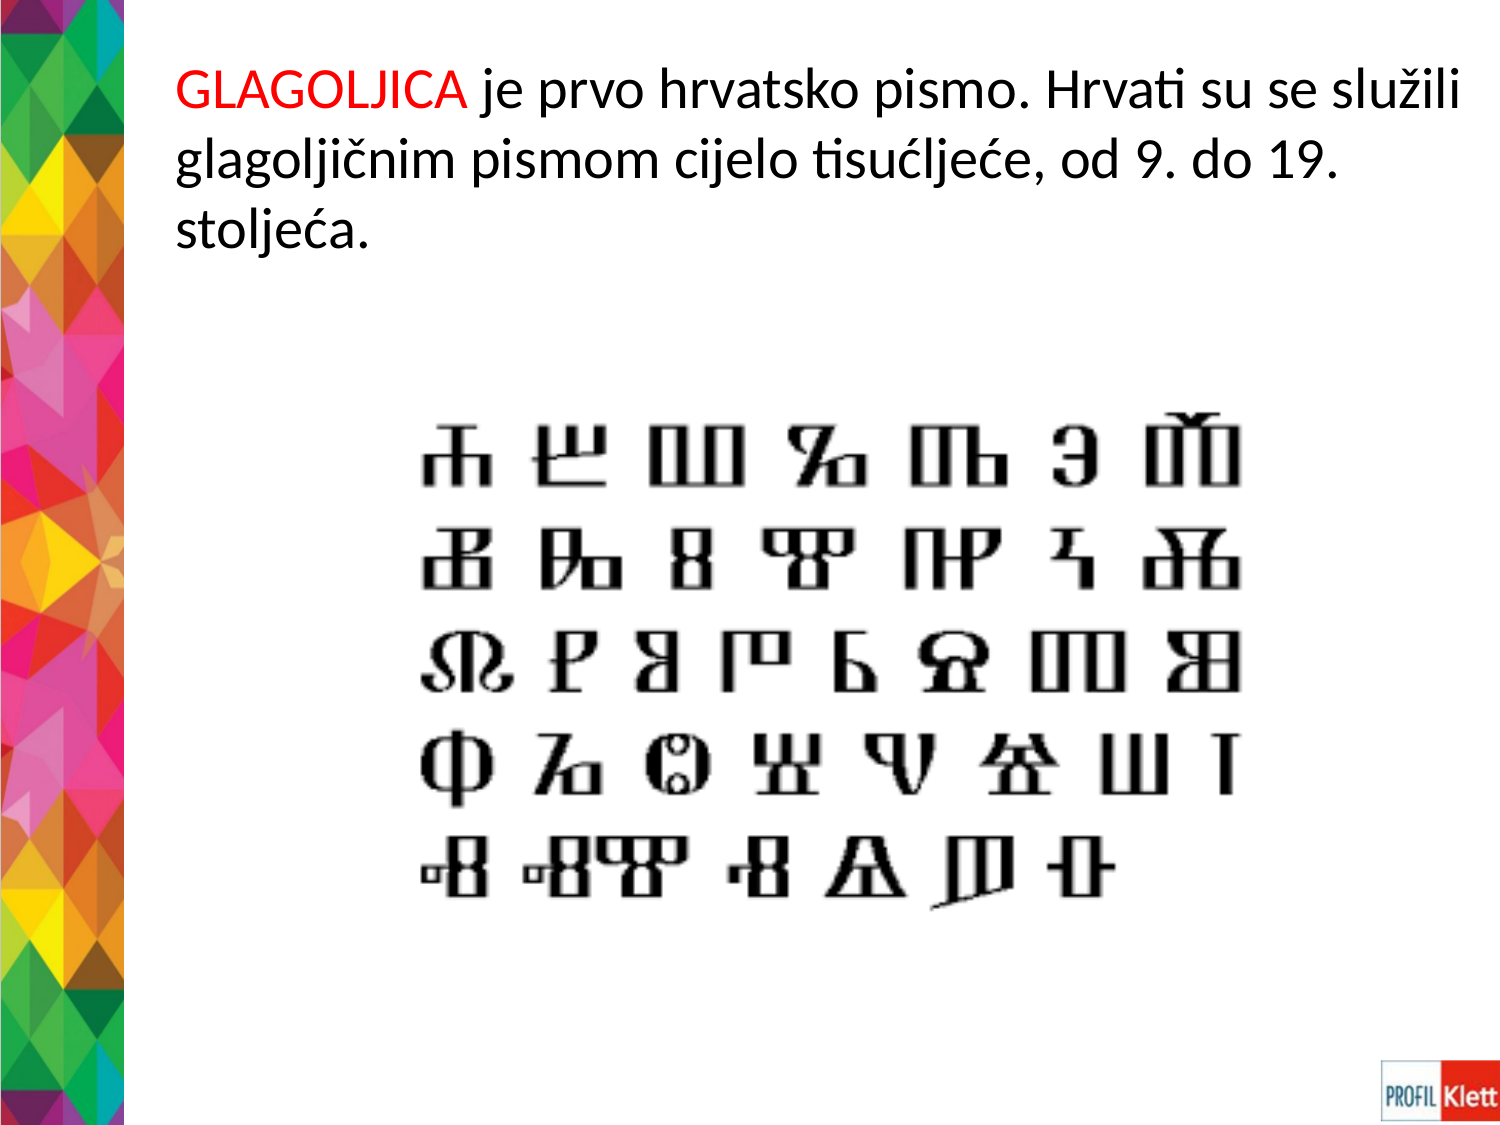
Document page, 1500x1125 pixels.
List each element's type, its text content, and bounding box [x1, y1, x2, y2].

picture [415, 408, 1256, 920]
list GLAGOLJICA je prvo hrvatsko pismo. Hrvati su se služili glagoljičnim pismom cijelo tisućljeće, od 9. do 19. stoljeća. [160, 42, 1500, 958]
picture [0, 0, 125, 1125]
picture [1374, 1057, 1500, 1125]
